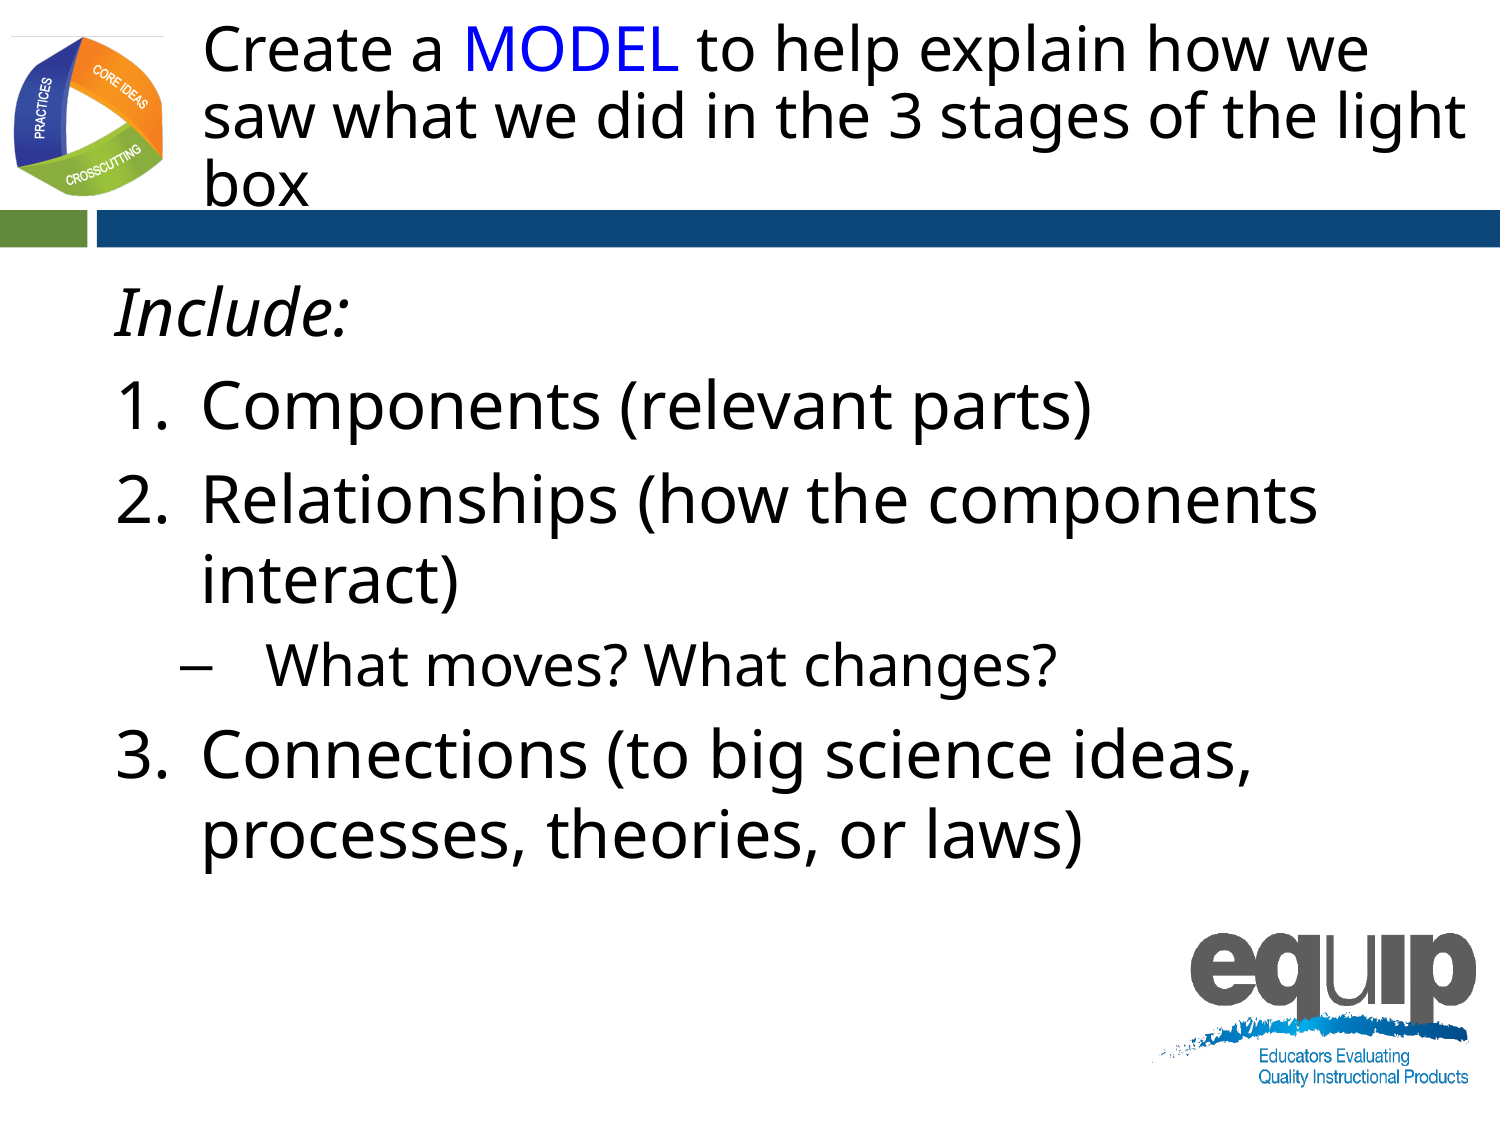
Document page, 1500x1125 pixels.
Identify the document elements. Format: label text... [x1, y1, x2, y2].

title Create a MODEL to help explain how we saw what we did in the 3 stages of the light box [187, 24, 1500, 213]
list Include: Components (relevant parts) Relationships (how the components interact) What moves? What changes? Connections (to big science ideas, processes, theories, or laws) [100, 262, 1438, 1000]
picture [1149, 924, 1479, 1096]
picture [11, 36, 164, 197]
